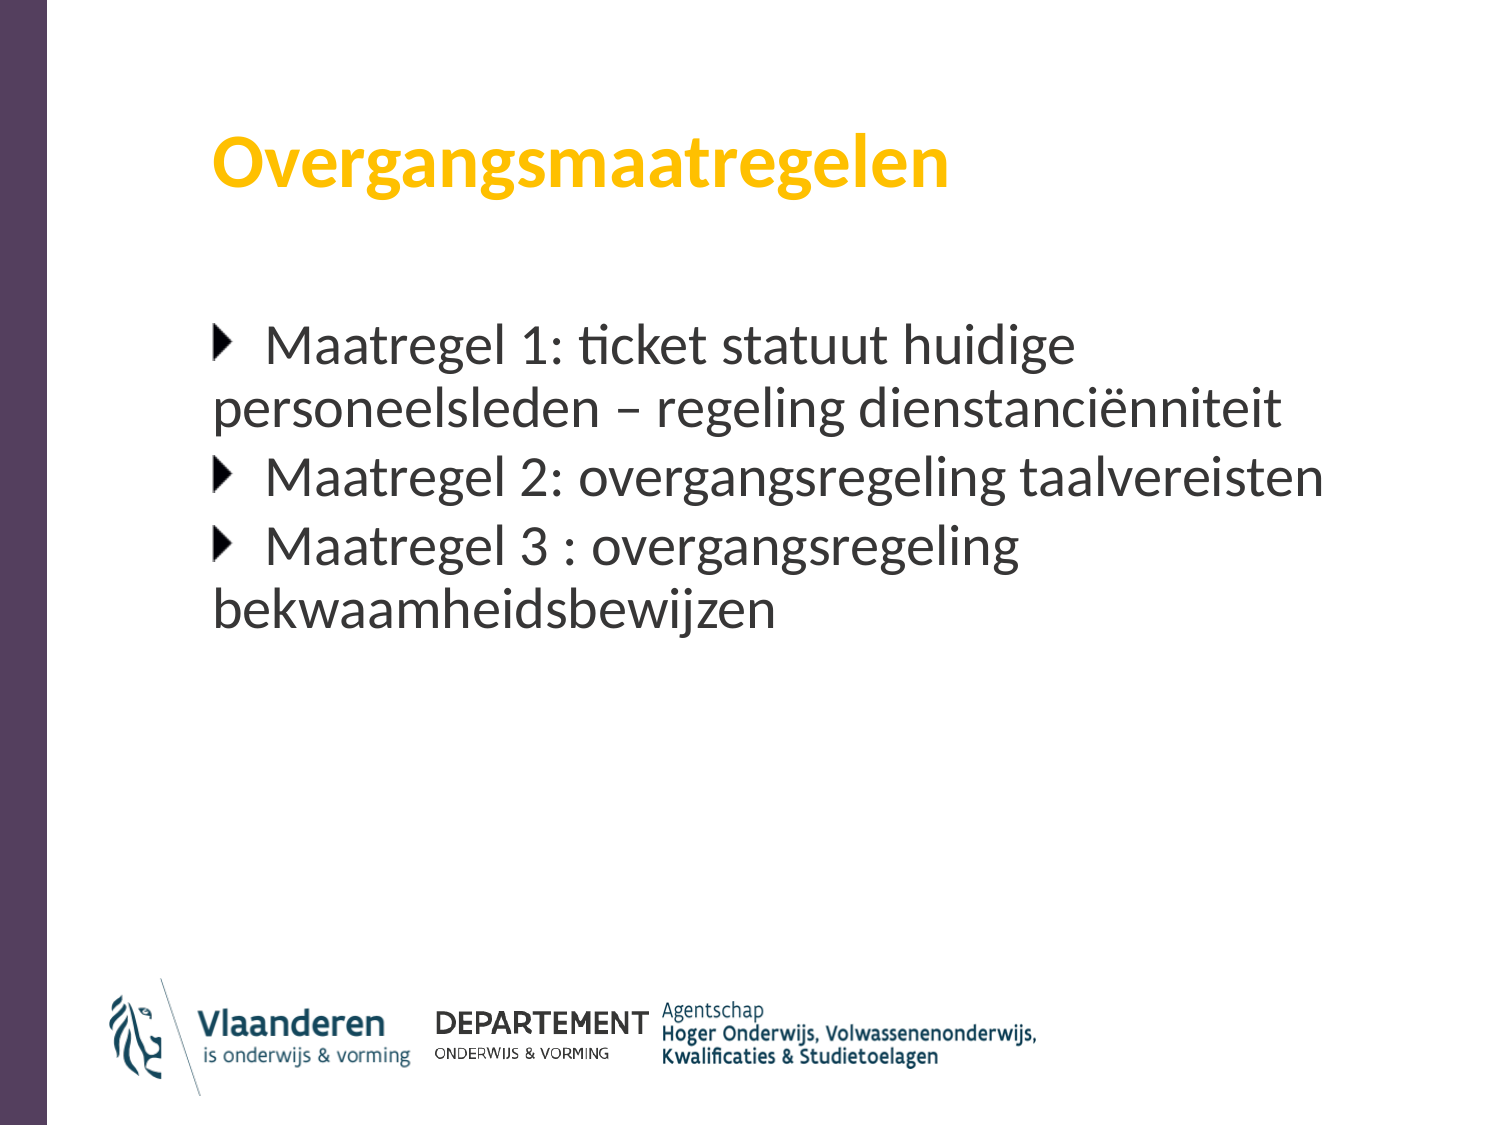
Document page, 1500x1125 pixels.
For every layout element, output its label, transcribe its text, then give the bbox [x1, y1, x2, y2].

picture [418, 993, 1036, 1112]
picture [212, 323, 265, 361]
picture [212, 455, 265, 493]
picture [212, 525, 265, 562]
title Overgangsmaatregelen [212, 124, 1430, 308]
list Maatregel 1: ticket statuut huidige personeelsleden – regeling dienstanciënniteit Maatregel 2: overgangsregeling taalvereisten Maatregel 3 : overgangsregeling bekwaamheidsbewijzen [212, 314, 1430, 917]
